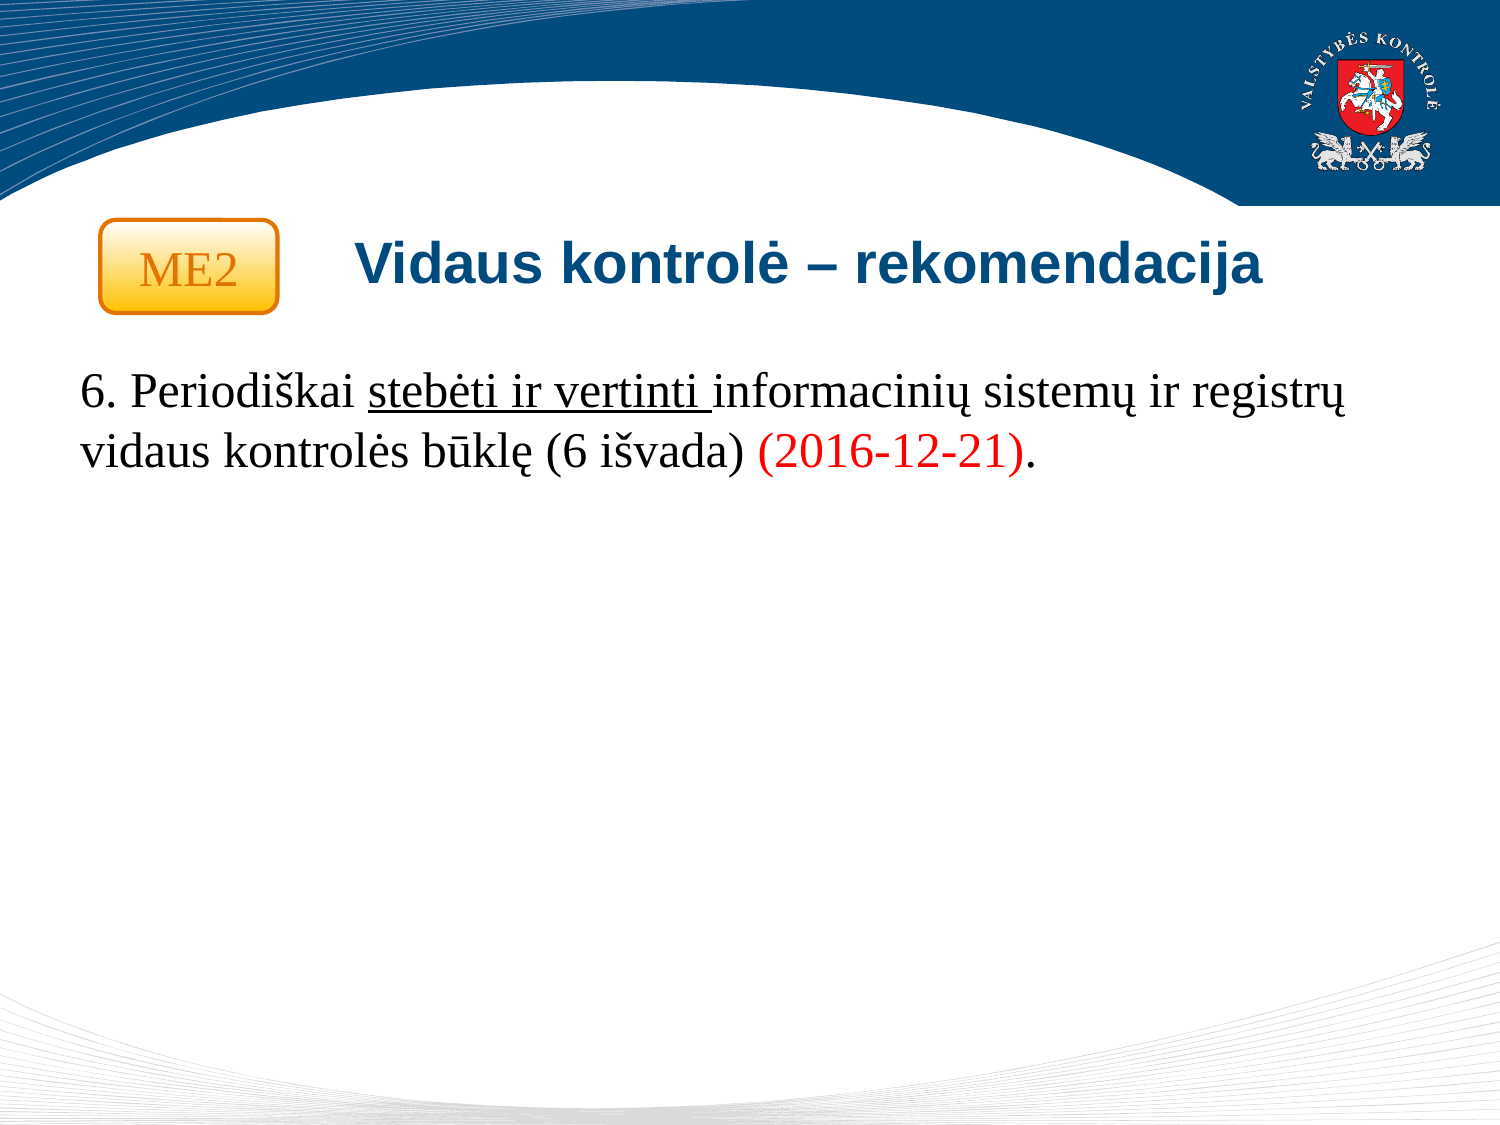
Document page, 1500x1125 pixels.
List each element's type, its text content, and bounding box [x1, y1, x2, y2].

title Vidaus kontrolė – rekomendacija [324, 184, 1294, 303]
list 6. Periodiškai stebėti ir vertinti informacinių sistemų ir registrų vidaus kontrolės būklę (6 išvada) (2016-12-21). [64, 349, 1389, 1048]
text_box ME2 [98, 217, 280, 316]
